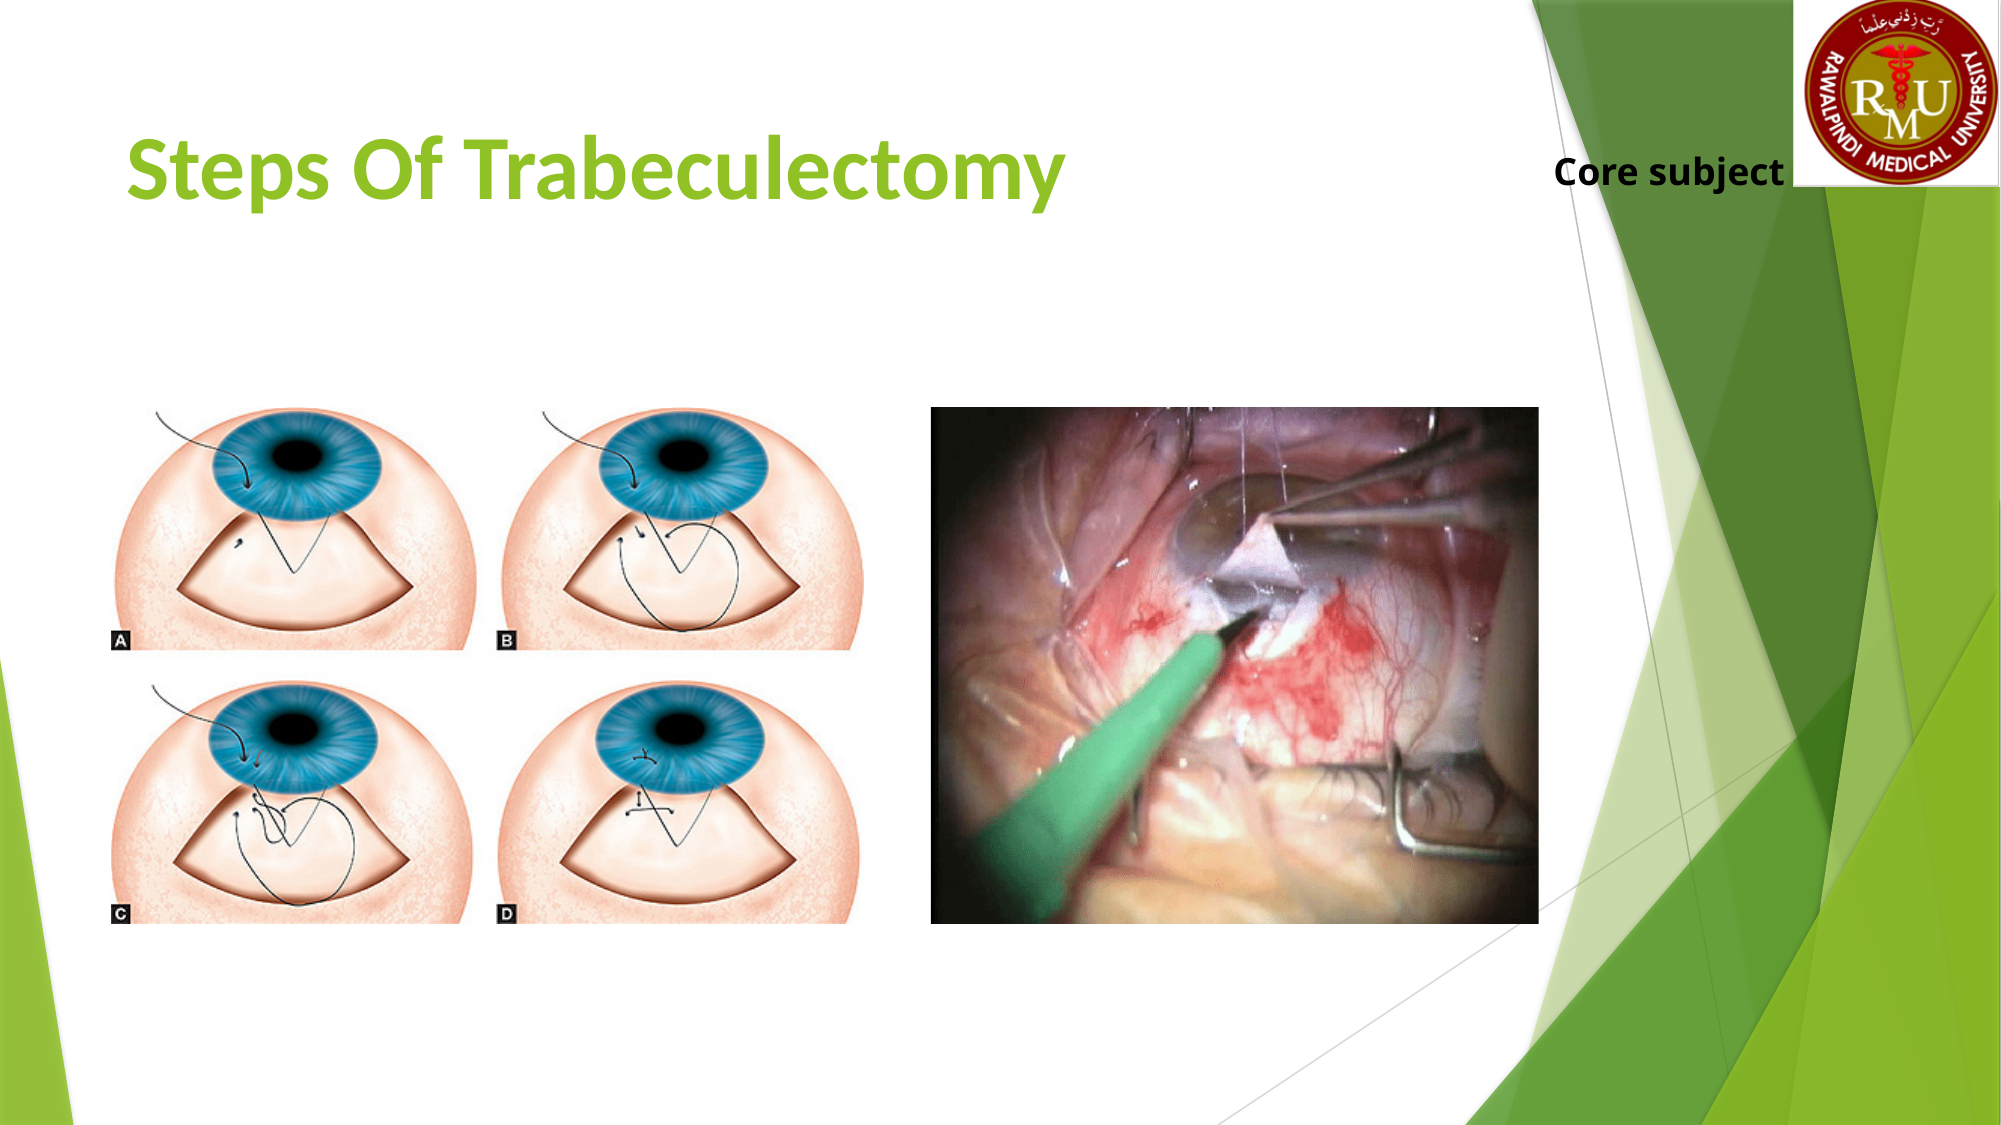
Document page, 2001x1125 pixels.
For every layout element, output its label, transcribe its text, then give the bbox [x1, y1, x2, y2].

text_box Core subject [1538, 140, 1876, 201]
picture [1793, 0, 2000, 187]
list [110, 407, 864, 925]
picture [930, 407, 1540, 925]
title Steps Of Trabeculectomy [111, 99, 1522, 317]
